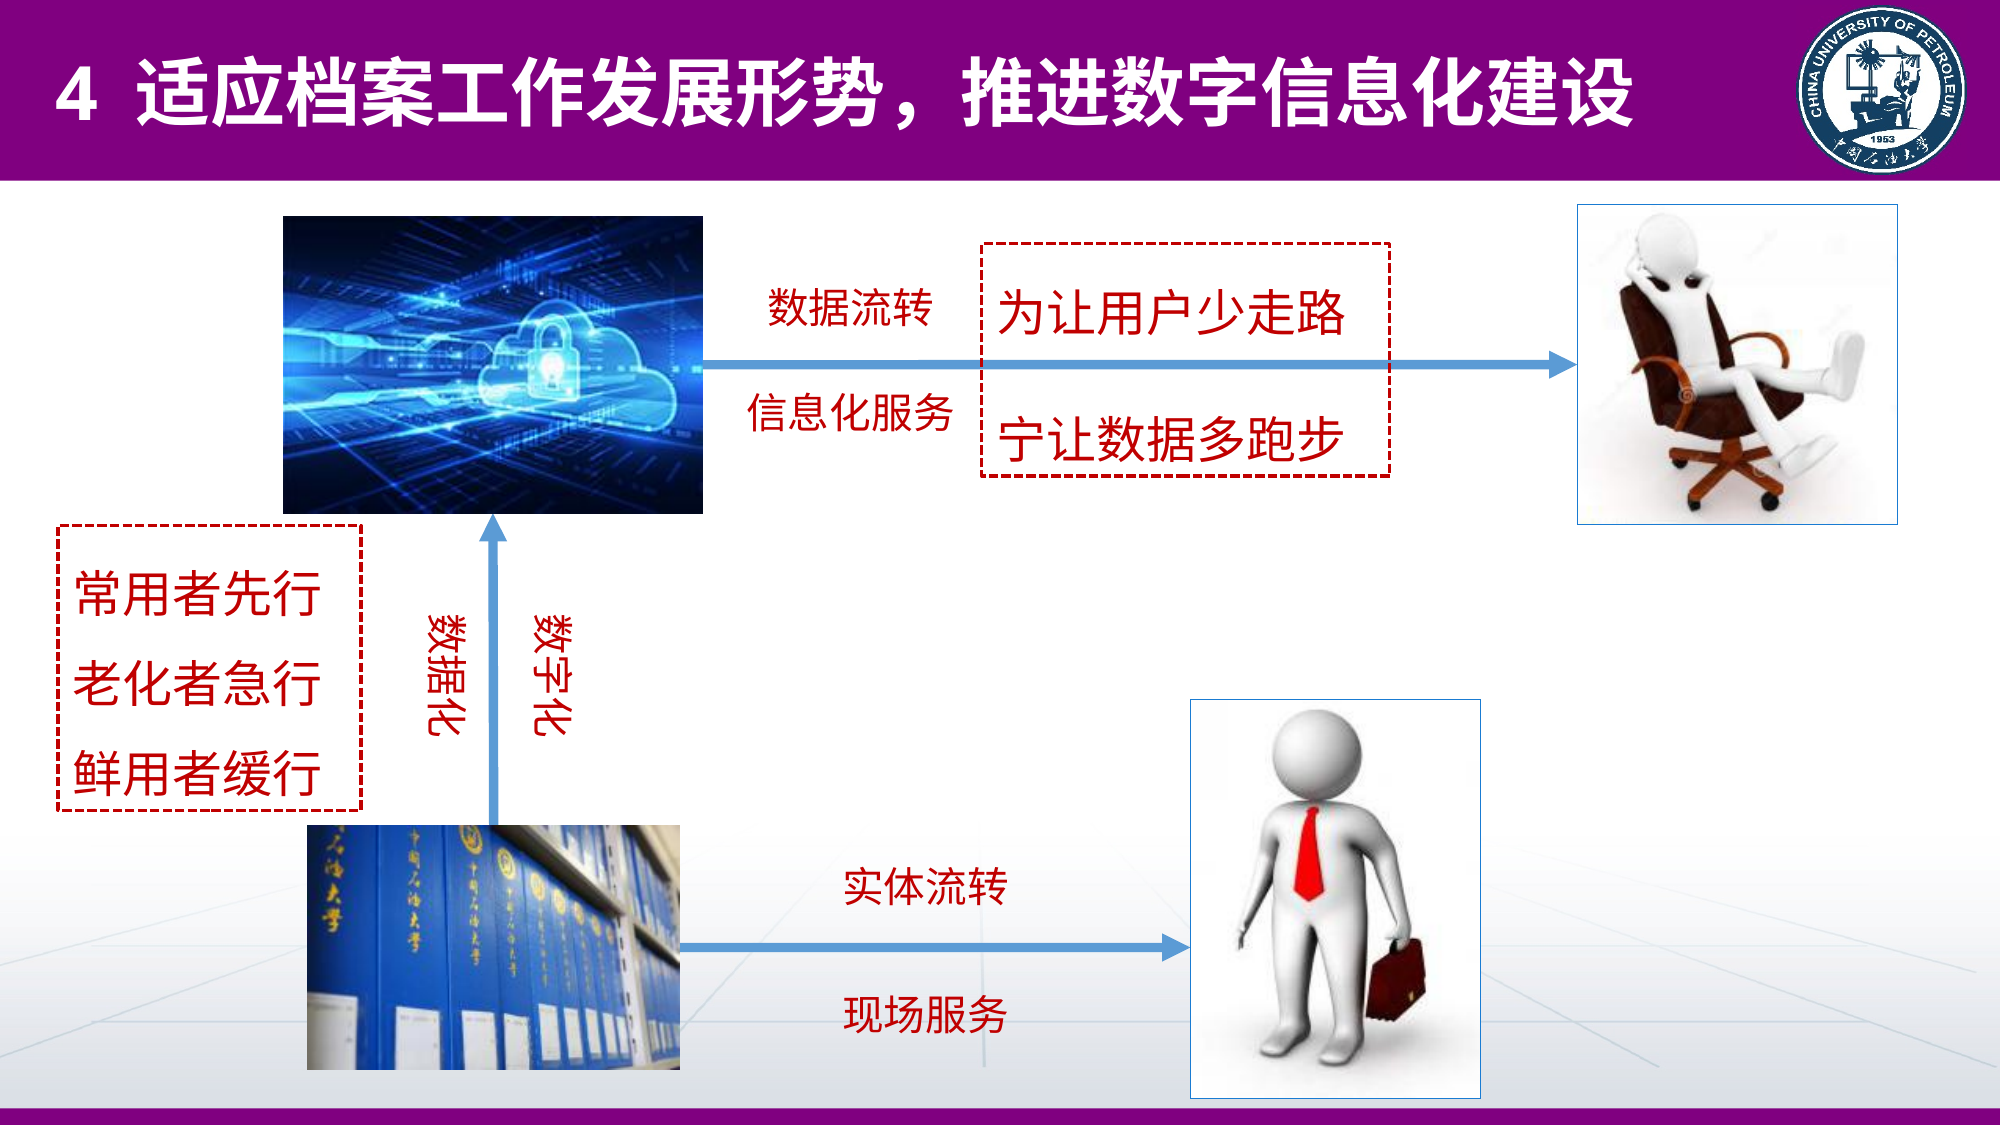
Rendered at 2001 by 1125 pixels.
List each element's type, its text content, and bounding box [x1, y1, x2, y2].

text_box 数字化 [505, 598, 587, 740]
text_box 数据流转 [752, 274, 950, 340]
text_box 信息化服务 [731, 379, 971, 444]
text_box 数据化 [399, 598, 481, 740]
text_box 常用者先行 老化者急行 鲜用者缓行 [57, 525, 362, 811]
text_box 4 适应档案工作发展形势，推进数字信息化建设 [40, 38, 1651, 143]
text_box 为让用户少走路 宁让数据多跑步 [981, 365, 1390, 477]
picture [1796, 5, 1967, 175]
text_box 为让用户少走路 宁让数据多跑步 [981, 243, 1390, 364]
text_box 现场服务 [827, 981, 1025, 1046]
picture [0, 204, 2000, 1108]
text_box 实体流转 [827, 853, 1025, 919]
